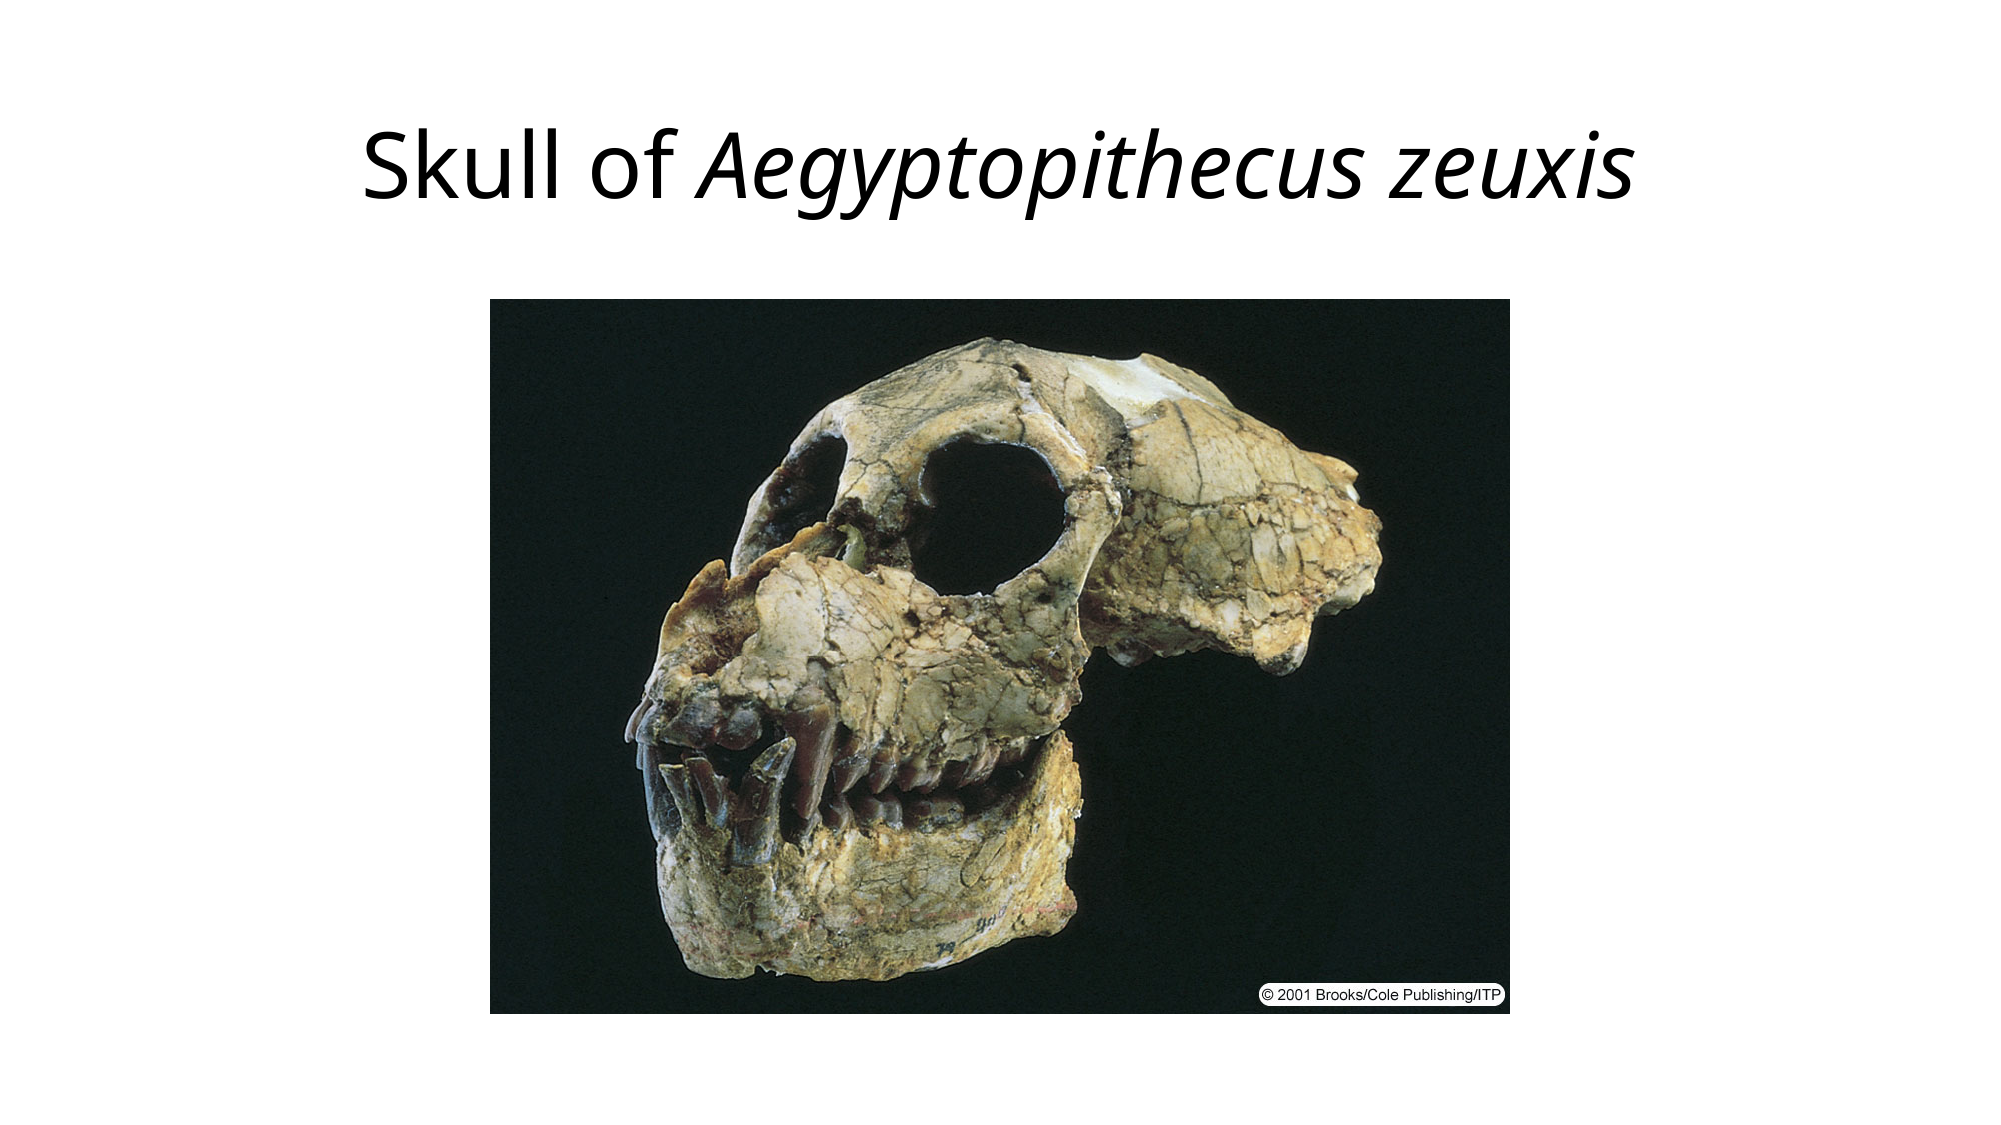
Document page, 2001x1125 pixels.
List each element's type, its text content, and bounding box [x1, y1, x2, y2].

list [490, 299, 1510, 1014]
title Skull of Aegyptopithecus zeuxis [137, 59, 1863, 278]
